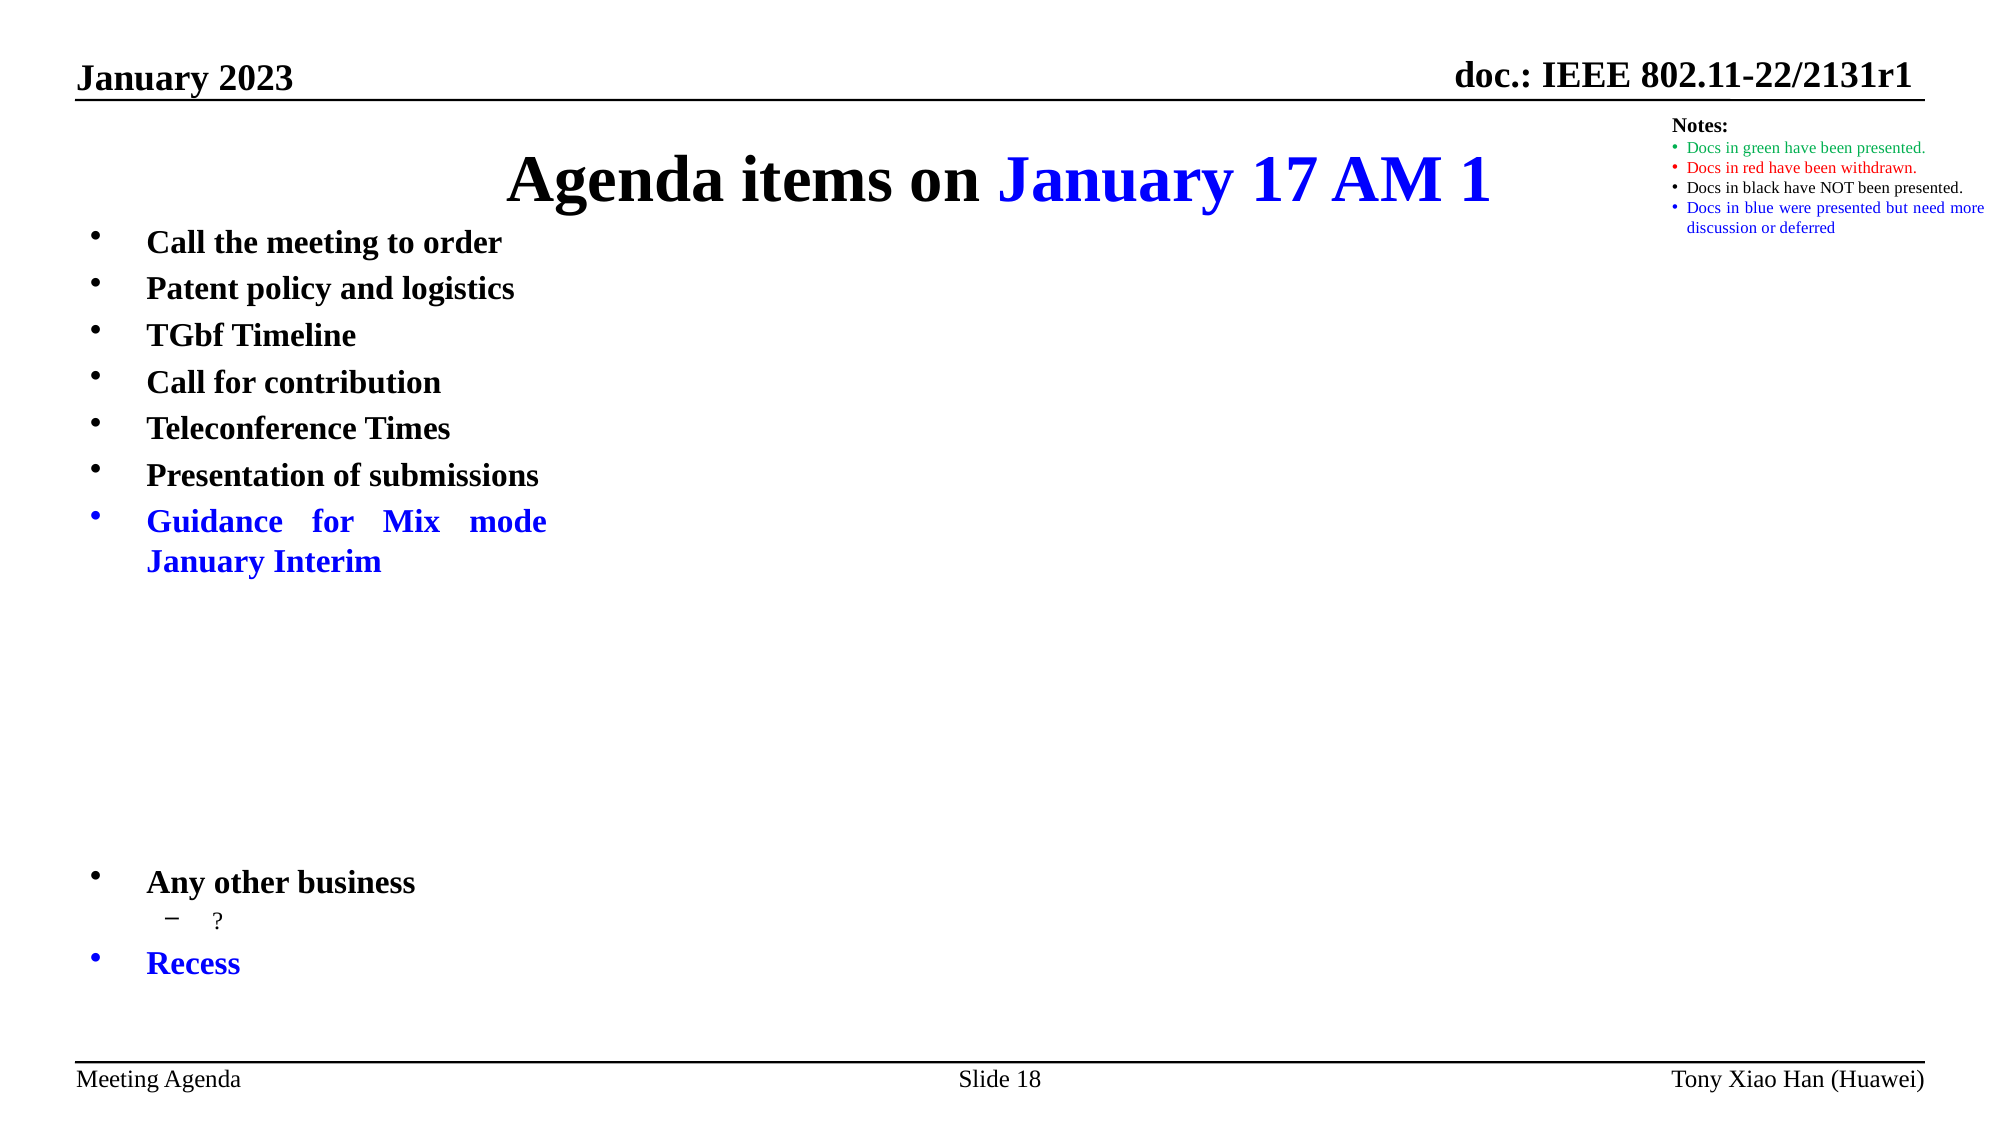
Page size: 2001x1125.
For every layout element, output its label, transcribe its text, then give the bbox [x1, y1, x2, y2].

text_box Call the meeting to order Patent policy and logistics TGbf Timeline Call for contribution Teleconference Times Presentation of submissions Guidance for Mix mode January Interim Any other business ? Recess [75, 212, 563, 1058]
text_box Notes: Docs in green have been presented. Docs in red have been withdrawn. Docs in black have NOT been presented. Docs in blue were presented but need more discussion or deferred [1657, 104, 2000, 246]
text_box Agenda items on January 17 AM 1 [362, 87, 1638, 263]
